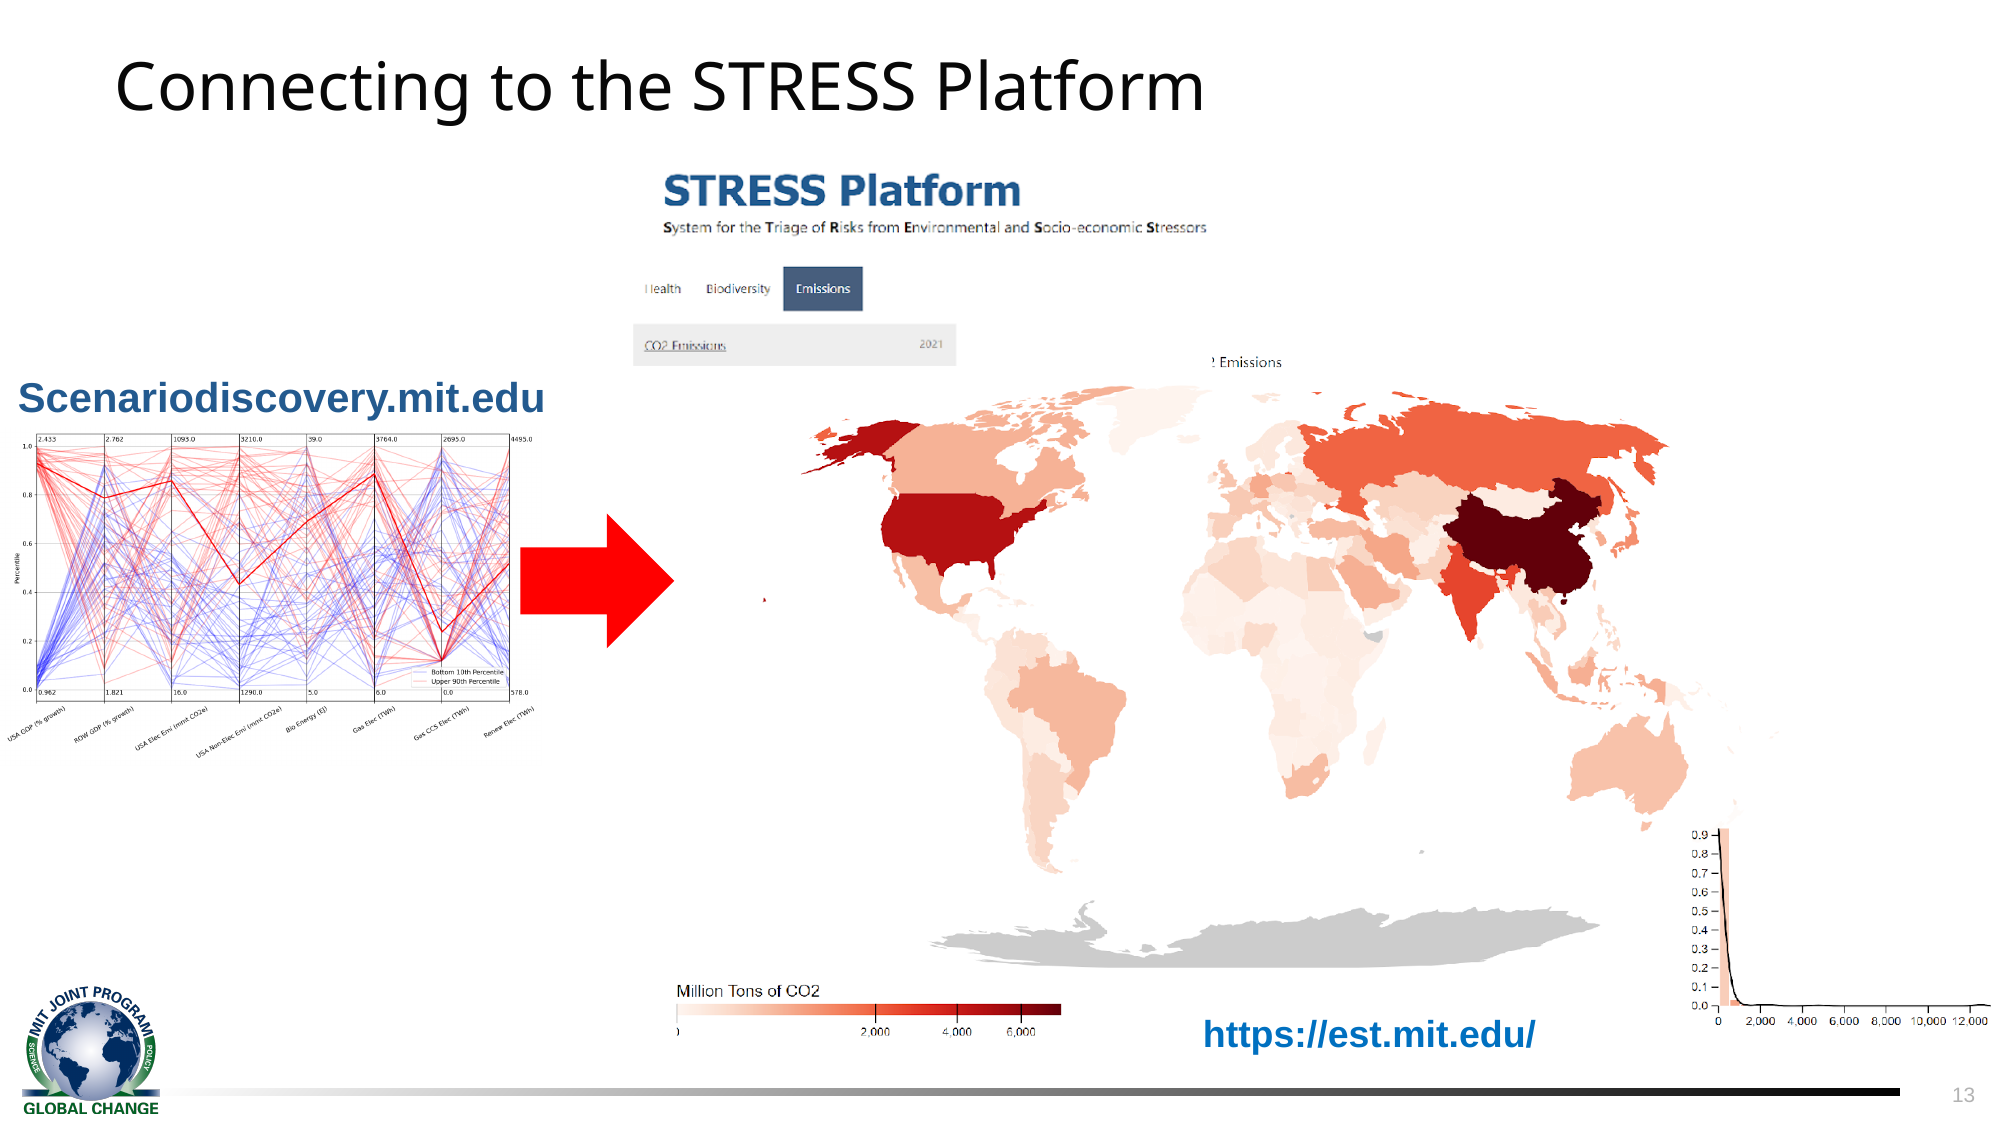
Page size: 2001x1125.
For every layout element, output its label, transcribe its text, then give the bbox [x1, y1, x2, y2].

picture [632, 165, 2000, 1054]
text_box [163, 1088, 1900, 1096]
picture [0, 426, 542, 766]
slide_number ‹#› [1913, 1062, 1975, 1125]
text_box Connecting to the STRESS Platform [99, 18, 1900, 149]
picture [21, 985, 160, 1114]
text_box [546, 515, 671, 646]
text_box Scenariodiscovery.mit.edu [2, 362, 566, 428]
